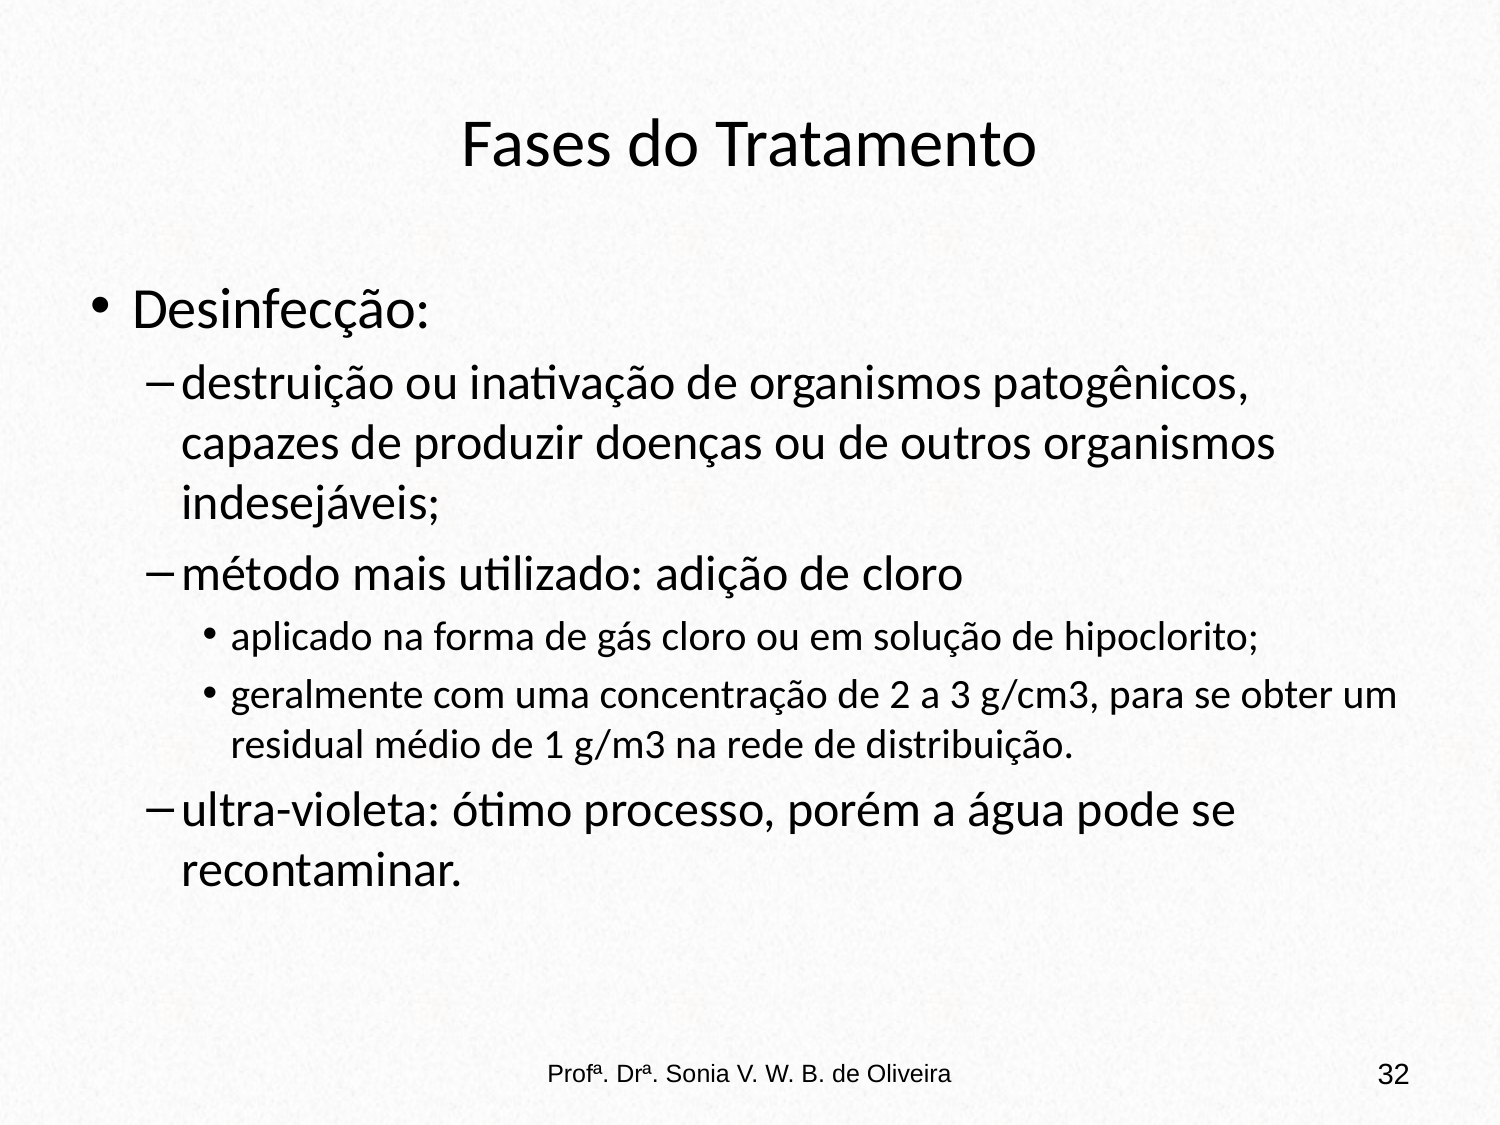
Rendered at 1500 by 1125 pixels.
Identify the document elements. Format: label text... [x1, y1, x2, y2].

footer Profª. Drª. Sonia V. W. B. de Oliveira [512, 1042, 988, 1103]
list Desinfecção: destruição ou inativação de organismos patogênicos, capazes de produzir doenças ou de outros organismos indesejáveis; método mais utilizado: adição de cloro aplicado na forma de gás cloro ou em solução de hipoclorito; geralmente com uma concentração de 2 a 3 g/cm3, para se obter um residual médio de 1 g/m3 na rede de distribuição. ultra-violeta: ótimo processo, porém a água pode se recontaminar. [75, 262, 1425, 1059]
title Fases do Tratamento [75, 45, 1425, 233]
slide_number 32 [1074, 1042, 1425, 1103]
